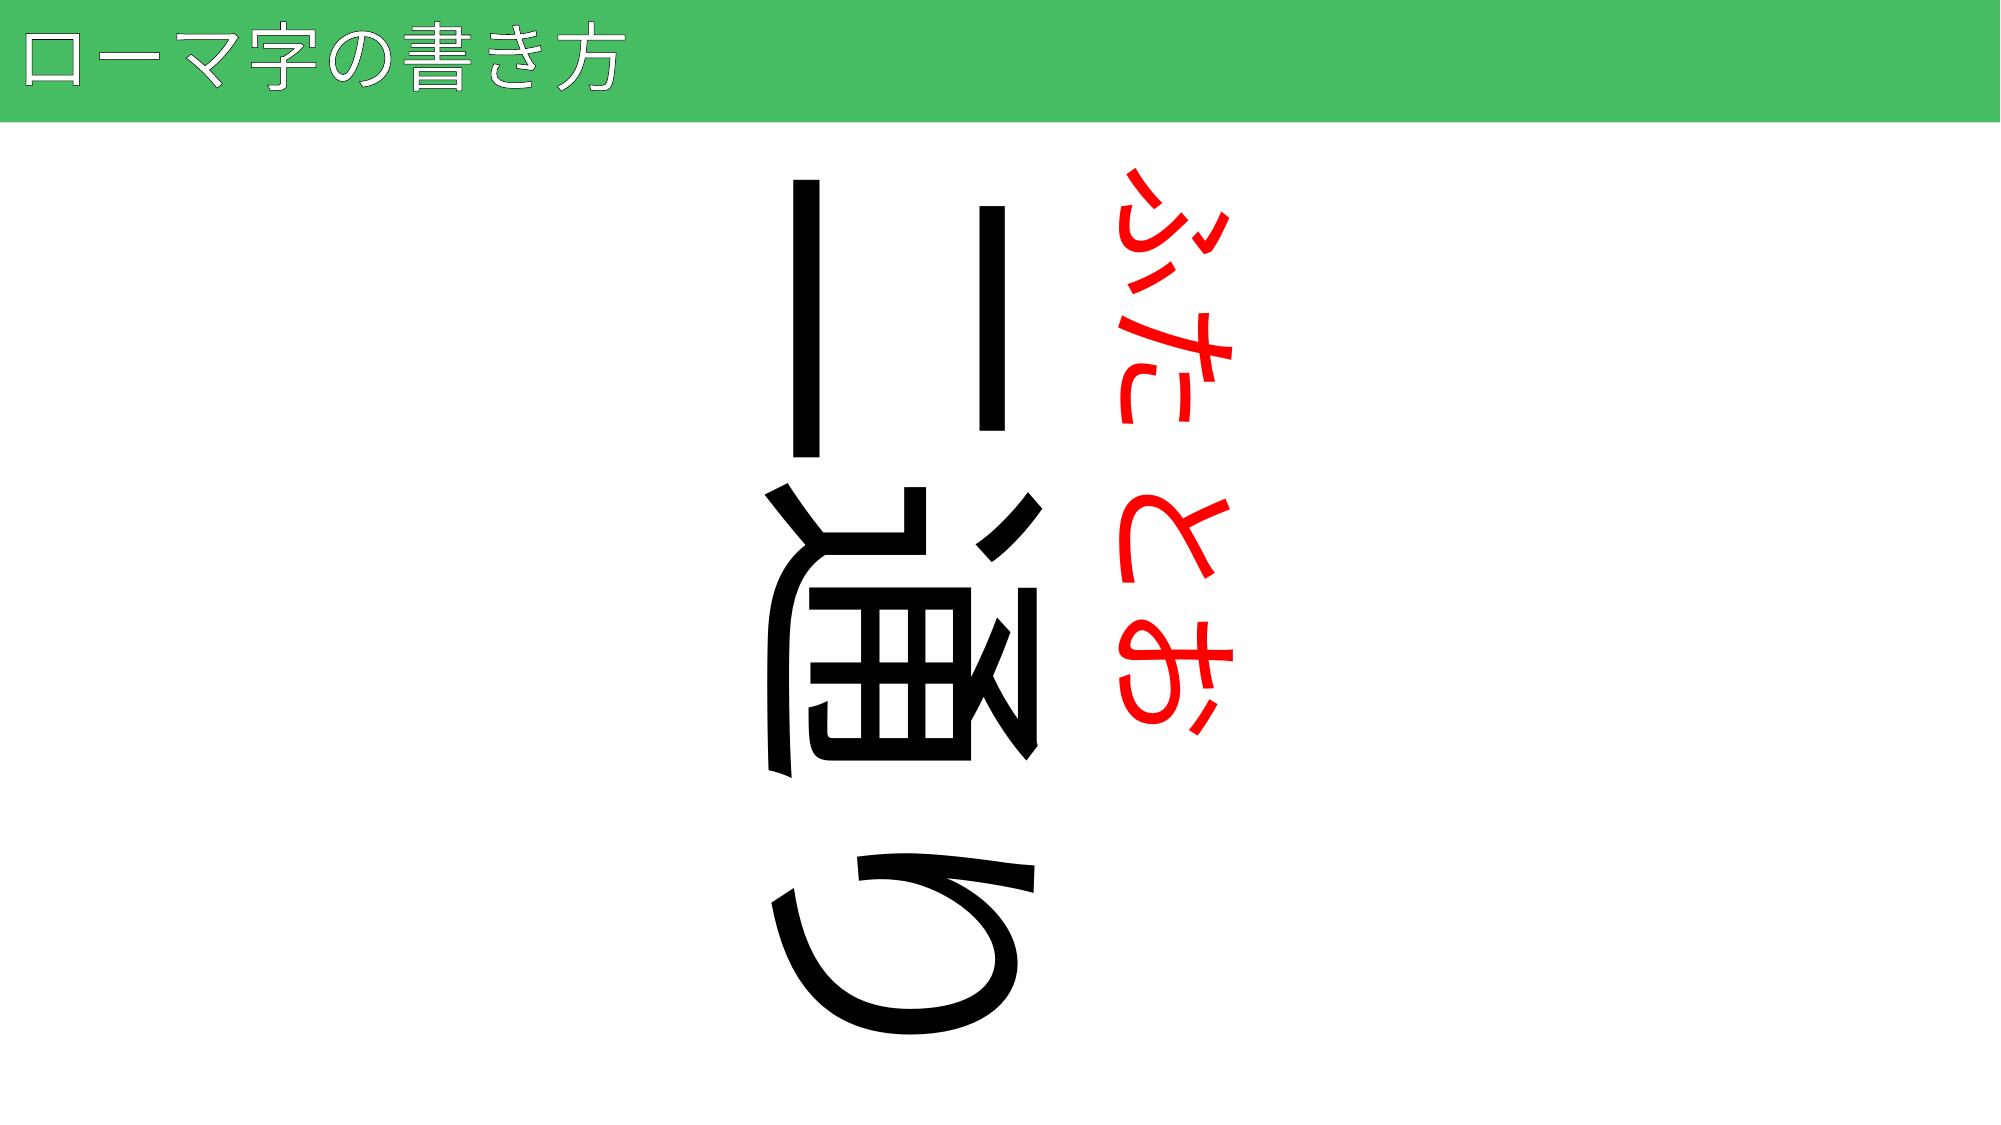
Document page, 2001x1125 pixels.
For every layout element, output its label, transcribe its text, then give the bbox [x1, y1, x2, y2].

title ローマ字の書き方 [0, 0, 1712, 123]
text_box ふた とお [1071, 147, 1269, 788]
text_box 二通り [698, 147, 1108, 1125]
slide_number 82 [1712, 0, 2000, 123]
